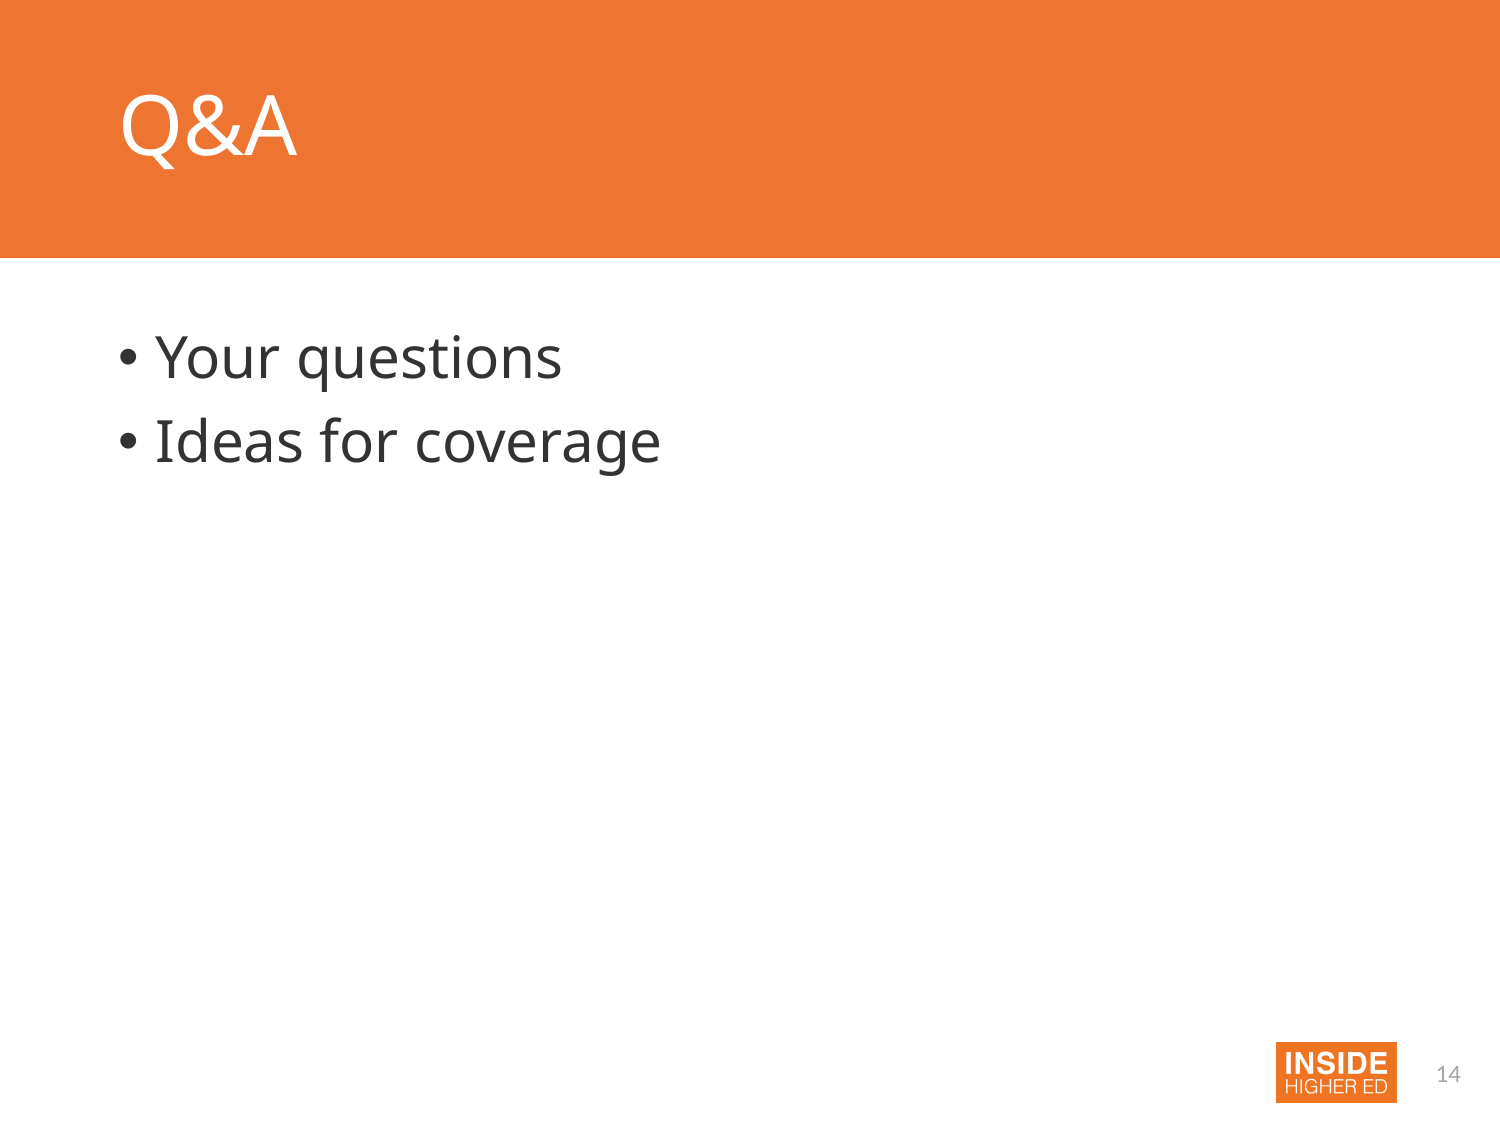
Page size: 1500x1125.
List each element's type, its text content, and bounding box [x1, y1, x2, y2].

picture [1276, 1042, 1397, 1103]
title Q&A [103, 0, 1397, 256]
list Your questions Ideas for coverage [103, 321, 1397, 992]
